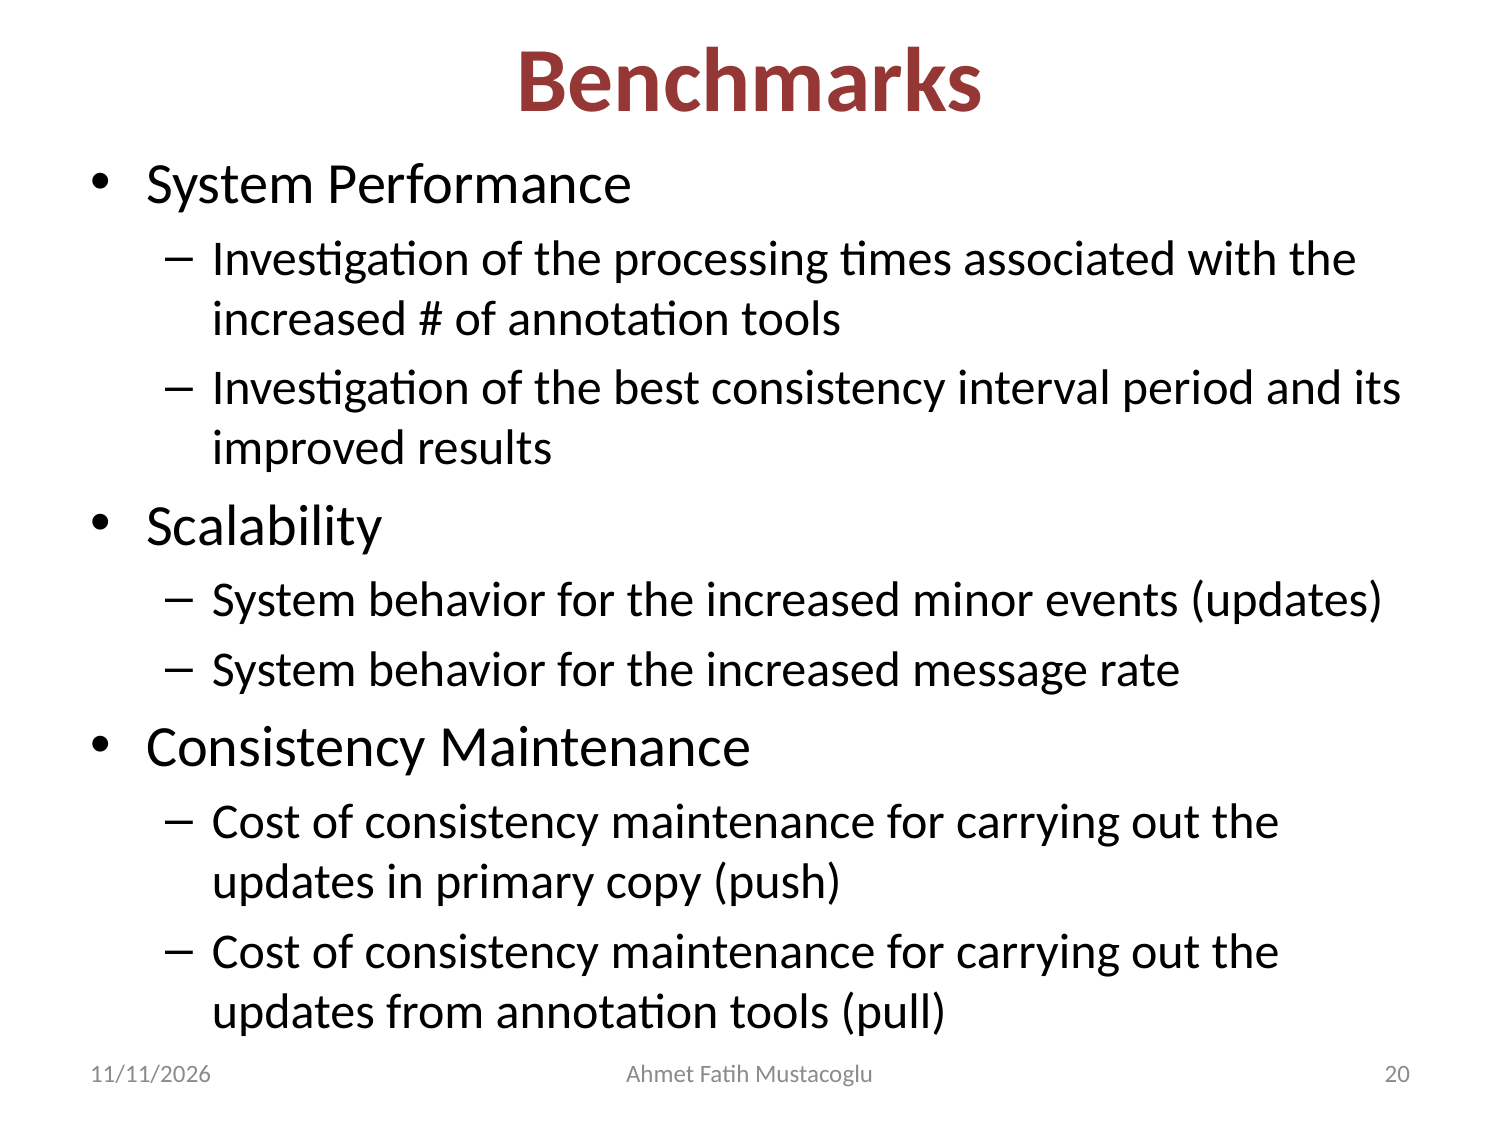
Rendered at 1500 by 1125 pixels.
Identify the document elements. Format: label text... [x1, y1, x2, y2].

slide_number 20 [1074, 1042, 1425, 1103]
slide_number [75, 1042, 425, 1103]
footer Ahmet Fatih Mustacoglu [512, 1042, 988, 1103]
title Benchmarks [74, 24, 1426, 126]
list System Performance Investigation of the processing times associated with the increased # of annotation tools Investigation of the best consistency interval period and its improved results Scalability System behavior for the increased minor events (updates) System behavior for the increased message rate Consistency Maintenance Cost of consistency maintenance for carrying out the updates in primary copy (push) Cost of consistency maintenance for carrying out the updates from annotation tools (pull) [74, 137, 1426, 1051]
